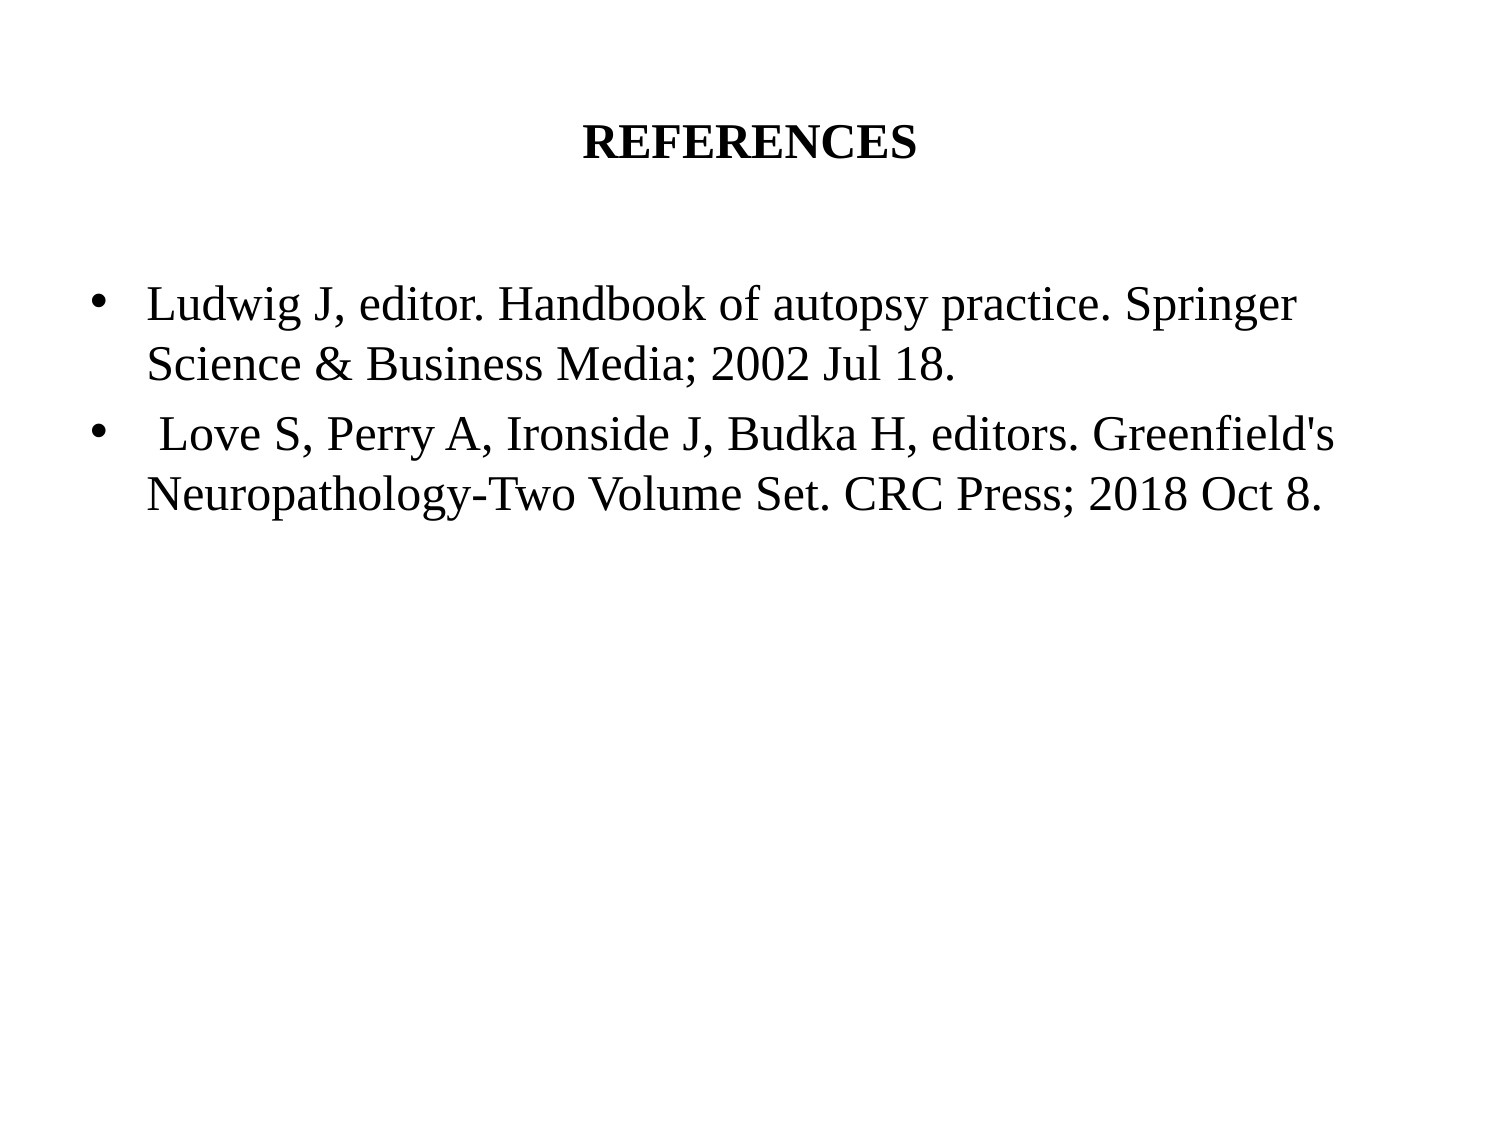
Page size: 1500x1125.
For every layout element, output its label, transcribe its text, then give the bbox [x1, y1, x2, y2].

title REFERENCES [75, 45, 1425, 233]
list Ludwig J, editor. Handbook of autopsy practice. Springer Science & Business Media; 2002 Jul 18. Love S, Perry A, Ironside J, Budka H, editors. Greenfield's Neuropathology-Two Volume Set. CRC Press; 2018 Oct 8. [75, 262, 1425, 1005]
